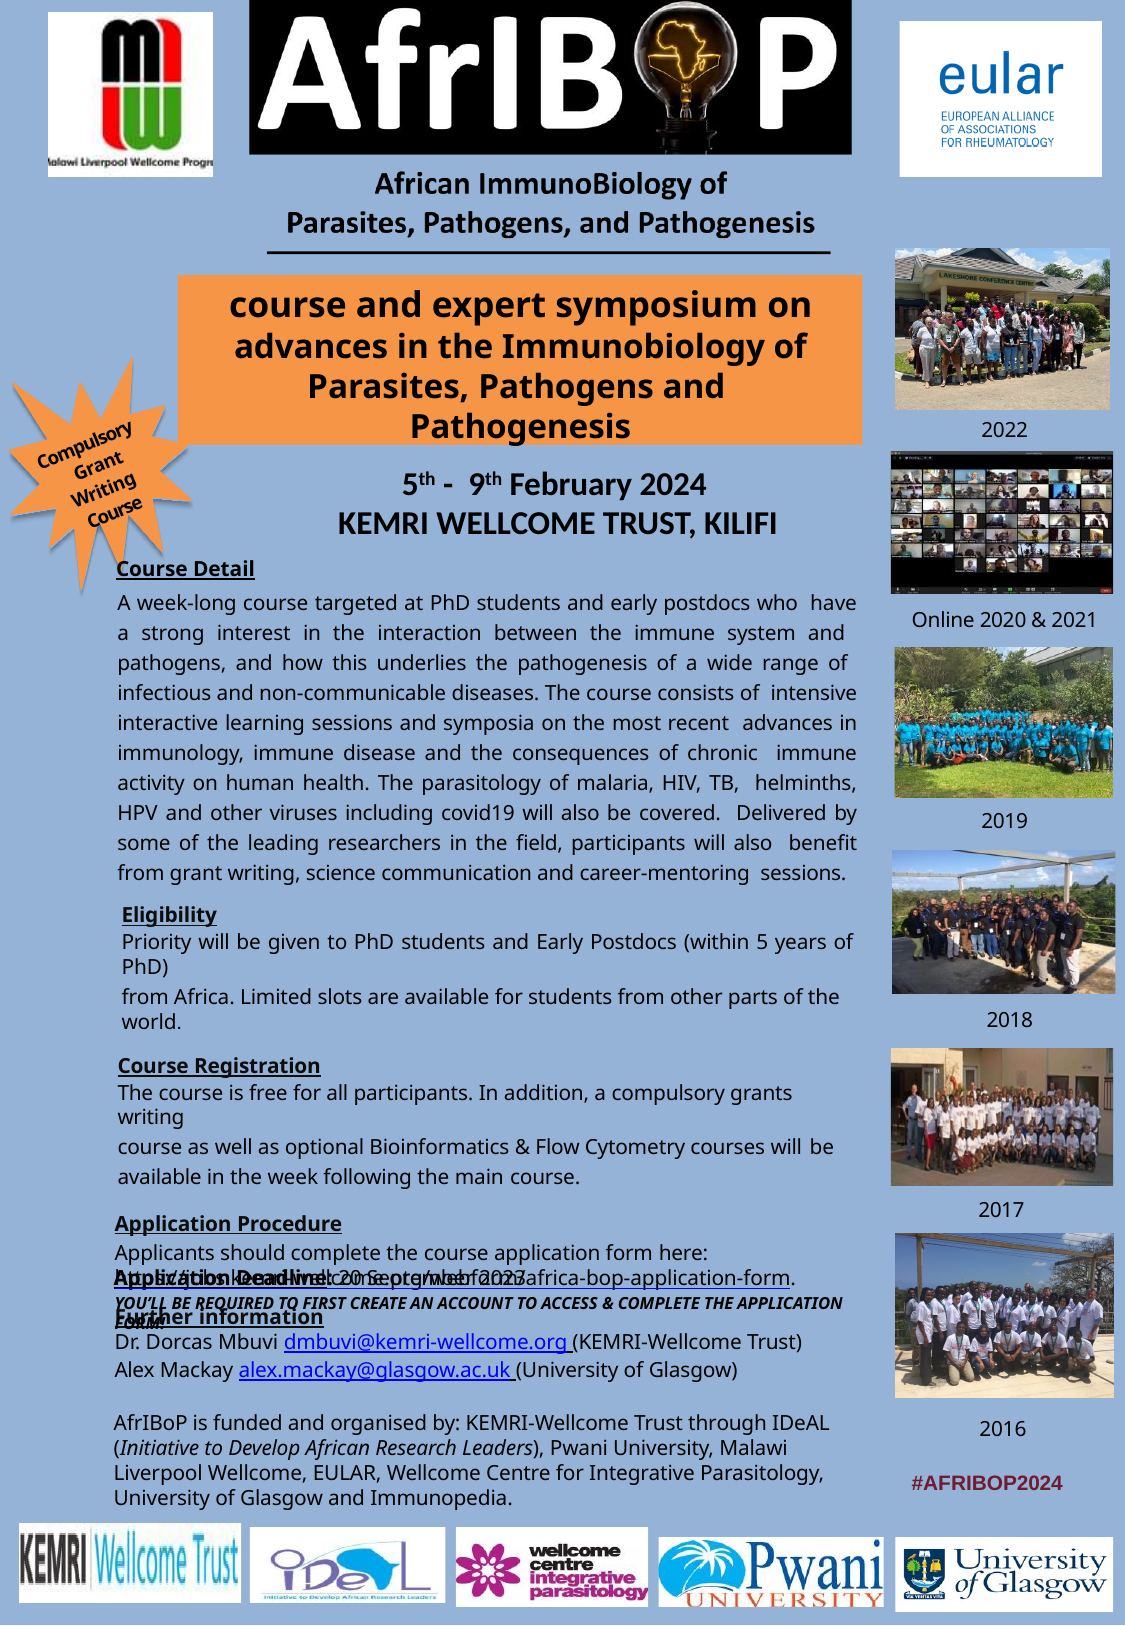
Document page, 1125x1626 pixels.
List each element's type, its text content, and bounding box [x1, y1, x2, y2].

picture [48, 0, 1110, 410]
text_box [5, 353, 194, 603]
picture [455, 1527, 649, 1607]
text_box 2022 [979, 418, 1029, 442]
text_box 2019 [979, 805, 1029, 833]
text_box Further information Dr. Dorcas Mbuvi dmbuvi@kemri-wellcome.org (KEMRI-Wellcome Trust) Alex Mackay alex.mackay@glasgow.ac.uk (University of Glasgow) [112, 1333, 863, 1386]
text_box 2018 [984, 1004, 1034, 1032]
text_box 5th - 9th February 2024 KEMRI WELLCOME TRUST, KILIFI [197, 454, 938, 550]
picture [890, 1048, 1114, 1186]
picture [19, 1523, 242, 1603]
picture [892, 850, 1116, 994]
picture [894, 1233, 1114, 1398]
text_box Course Detail [197, 548, 475, 588]
text_box 2016 [942, 1407, 1099, 1448]
picture [249, 1527, 446, 1603]
text_box course and expert symposium on advances in the Immunobiology of Parasites, Pathogens and Pathogenesis [177, 275, 863, 445]
picture [894, 647, 1113, 798]
picture [895, 1537, 1114, 1612]
text_box #AFRIBOP2024 [909, 1467, 1075, 1495]
text_box Online 2020 & 2021 [909, 604, 1099, 632]
text_box [890, 451, 1114, 595]
text_box 2017 [976, 1194, 1026, 1222]
text_box AfrIBoP is funded and organised by: KEMRI-Wellcome Trust through IDeAL (Initiative to Develop African Research Leaders), Pwani University, Malawi Liverpool Wellcome, EULAR, Wellcome Centre for Integrative Parasitology, University of Glasgow and Immunopedia. [111, 1407, 879, 1510]
picture [658, 1537, 884, 1607]
text_box A week-long course targeted at PhD students and early postdocs who have a strong interest in the interaction between the immune system and pathogens, and how this underlies the pathogenesis of a wide range of infectious and non-communicable diseases. The course consists of intensive interactive learning sessions and symposia on the most recent advances in immunology, immune disease and the consequences of chronic immune activity on human health. The parasitology of malaria, HIV, TB, helminths, HPV and other viruses including covid19 will also be covered. Delivered by some of the leading researchers in the field, participants will also benefit from grant writing, science communication and career-mentoring sessions. Eligibility Priority will be given to PhD students and Early Postdocs (within 5 years of PhD) from Africa. Limited slots are available for students from other parts of the world. Course Registration The course is free for all participants. In addition, a compulsory grants writing course as well as optional Bioinformatics & Flow Cytometry courses will be available in the week following the main course. Application Procedure Applicants should complete the course application form here: https://jobs.kemri-wellcome.org/webform/africa-bop-application-form. YOU’LL BE REQUIRED TO FIRST CREATE AN ACCOUNT TO ACCESS & COMPLETE THE APPLICATION FORM! [112, 582, 880, 1333]
